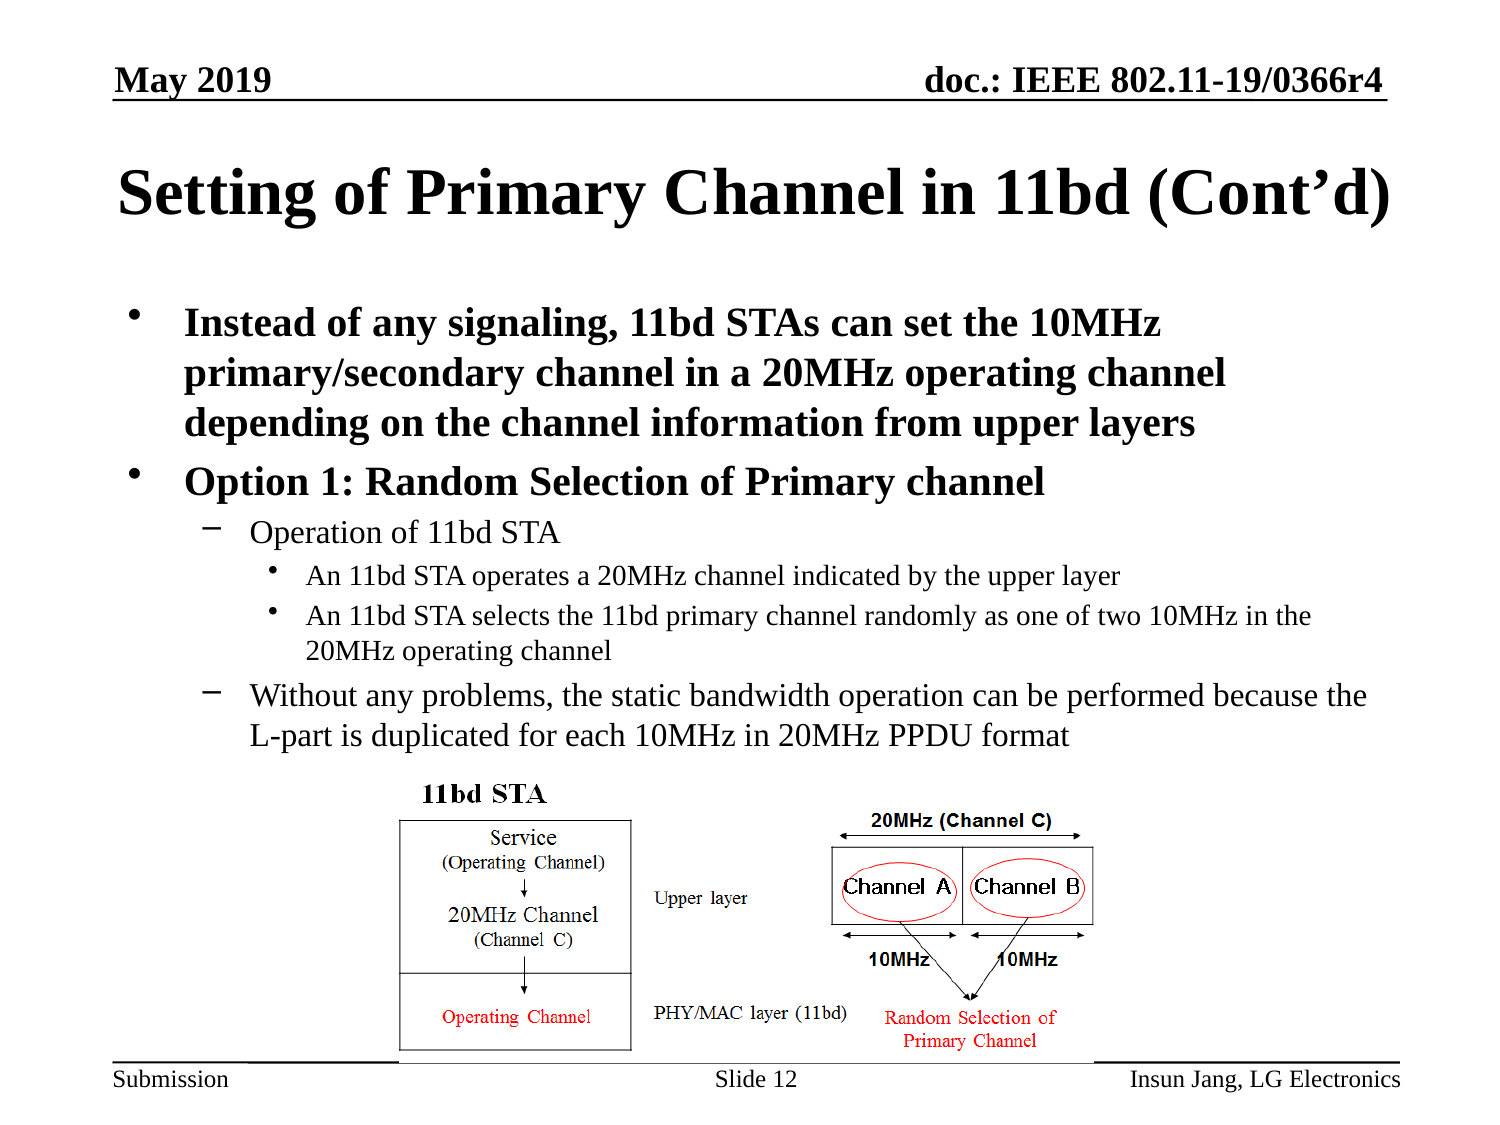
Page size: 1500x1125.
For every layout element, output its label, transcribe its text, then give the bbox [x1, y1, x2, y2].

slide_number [114, 54, 274, 101]
slide_number Slide 12 [712, 1070, 800, 1093]
picture [399, 764, 1094, 1063]
footer Insun Jang, LG Electronics [1125, 1061, 1402, 1093]
title Setting of Primary Channel in 11bd (Cont’d) [98, 112, 1413, 263]
list Instead of any signaling, 11bd STAs can set the 10MHz primary/secondary channel in a 20MHz operating channel depending on the channel information from upper layers Option 1: Random Selection of Primary channel Operation of 11bd STA An 11bd STA operates a 20MHz channel indicated by the upper layer An 11bd STA selects the 11bd primary channel randomly as one of two 10MHz in the 20MHz operating channel Without any problems, the static bandwidth operation can be performed because the L-part is duplicated for each 10MHz in 20MHz PPDU format [112, 287, 1388, 1000]
